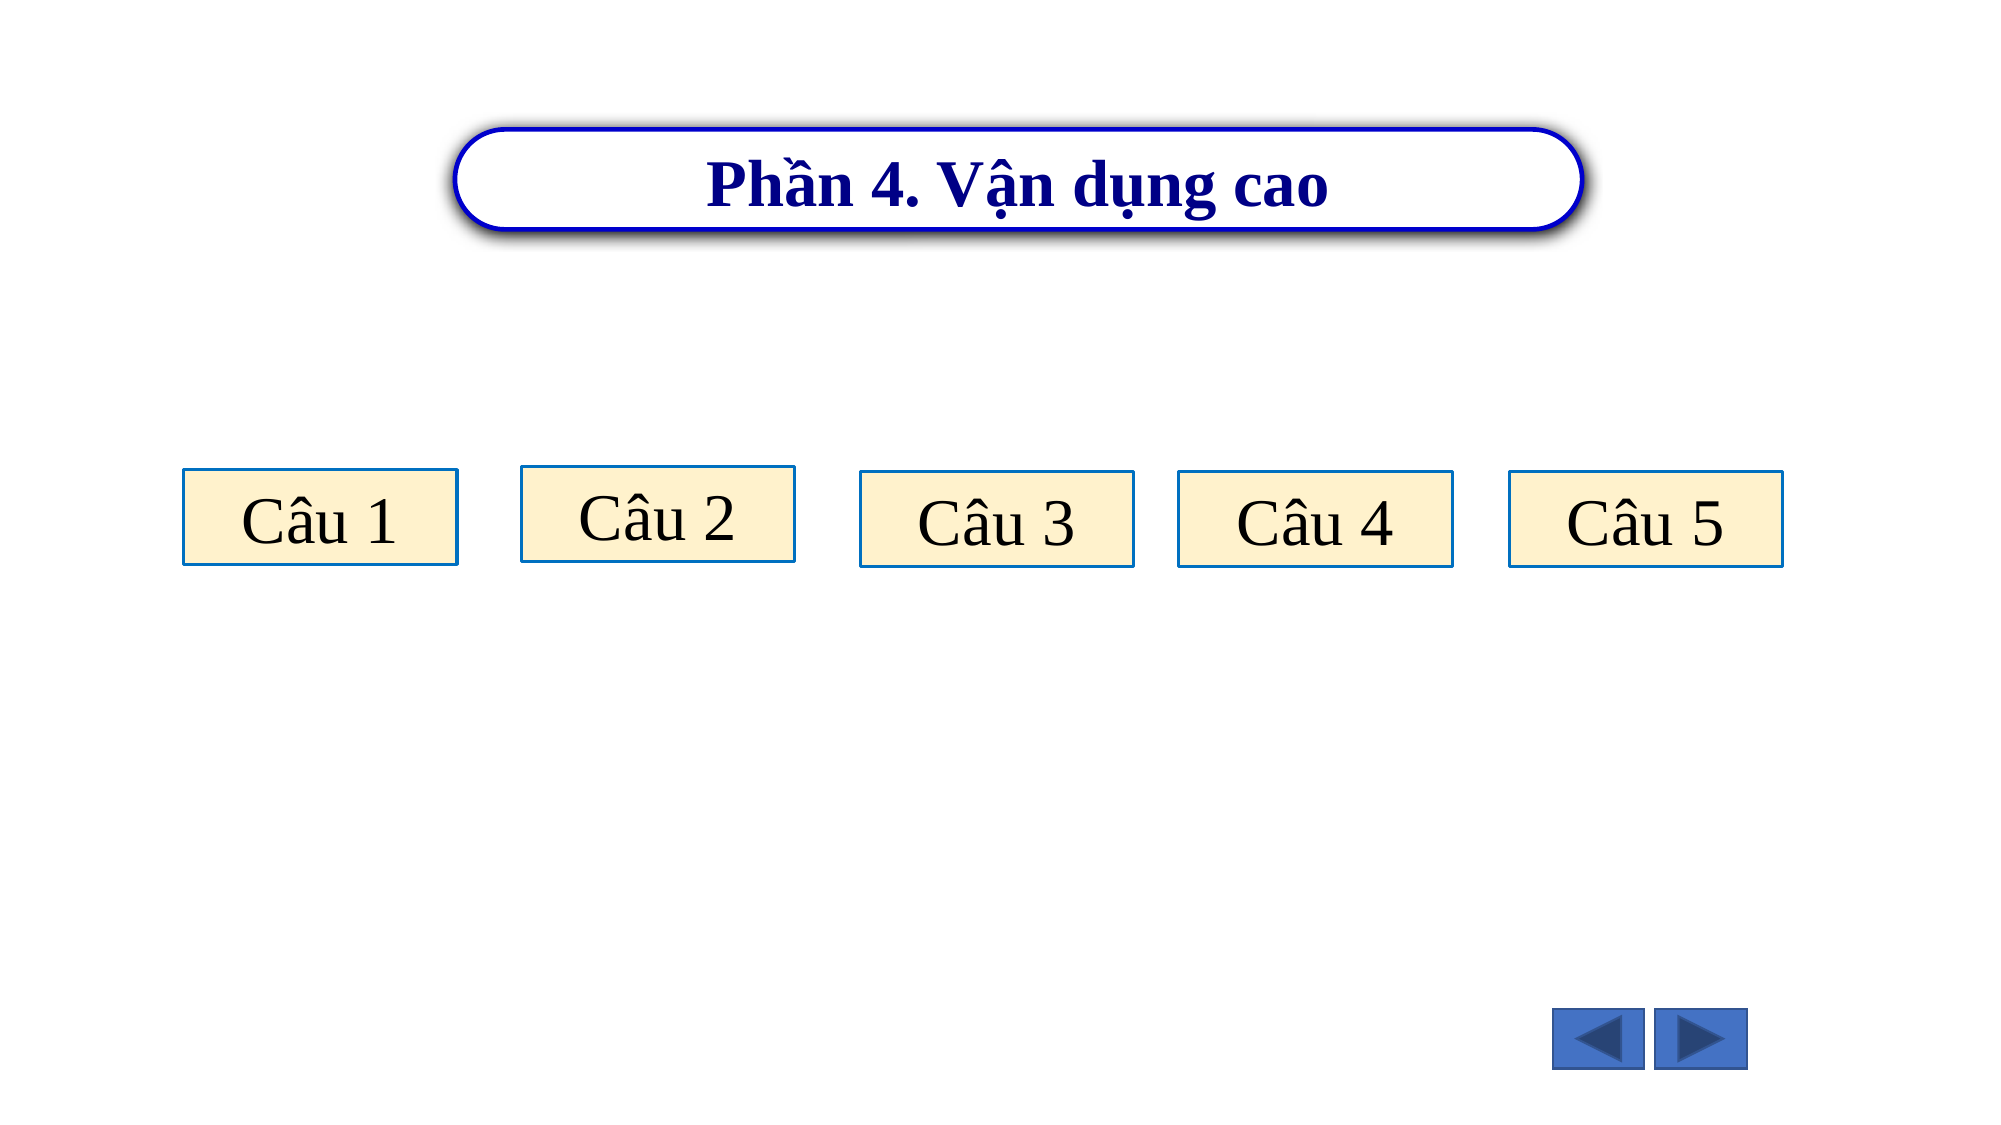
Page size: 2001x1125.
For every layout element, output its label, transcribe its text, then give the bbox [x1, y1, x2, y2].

text_box Câu 1 [183, 469, 457, 565]
text_box Phần 4. Vận dụng cao [454, 129, 1583, 230]
text_box Câu 2 [521, 466, 795, 562]
text_box [1552, 1008, 1645, 1070]
text_box Câu 3 [860, 471, 1134, 567]
text_box [1654, 1008, 1748, 1070]
text_box Câu 4 [1178, 471, 1453, 567]
text_box Câu 5 [1509, 471, 1783, 567]
